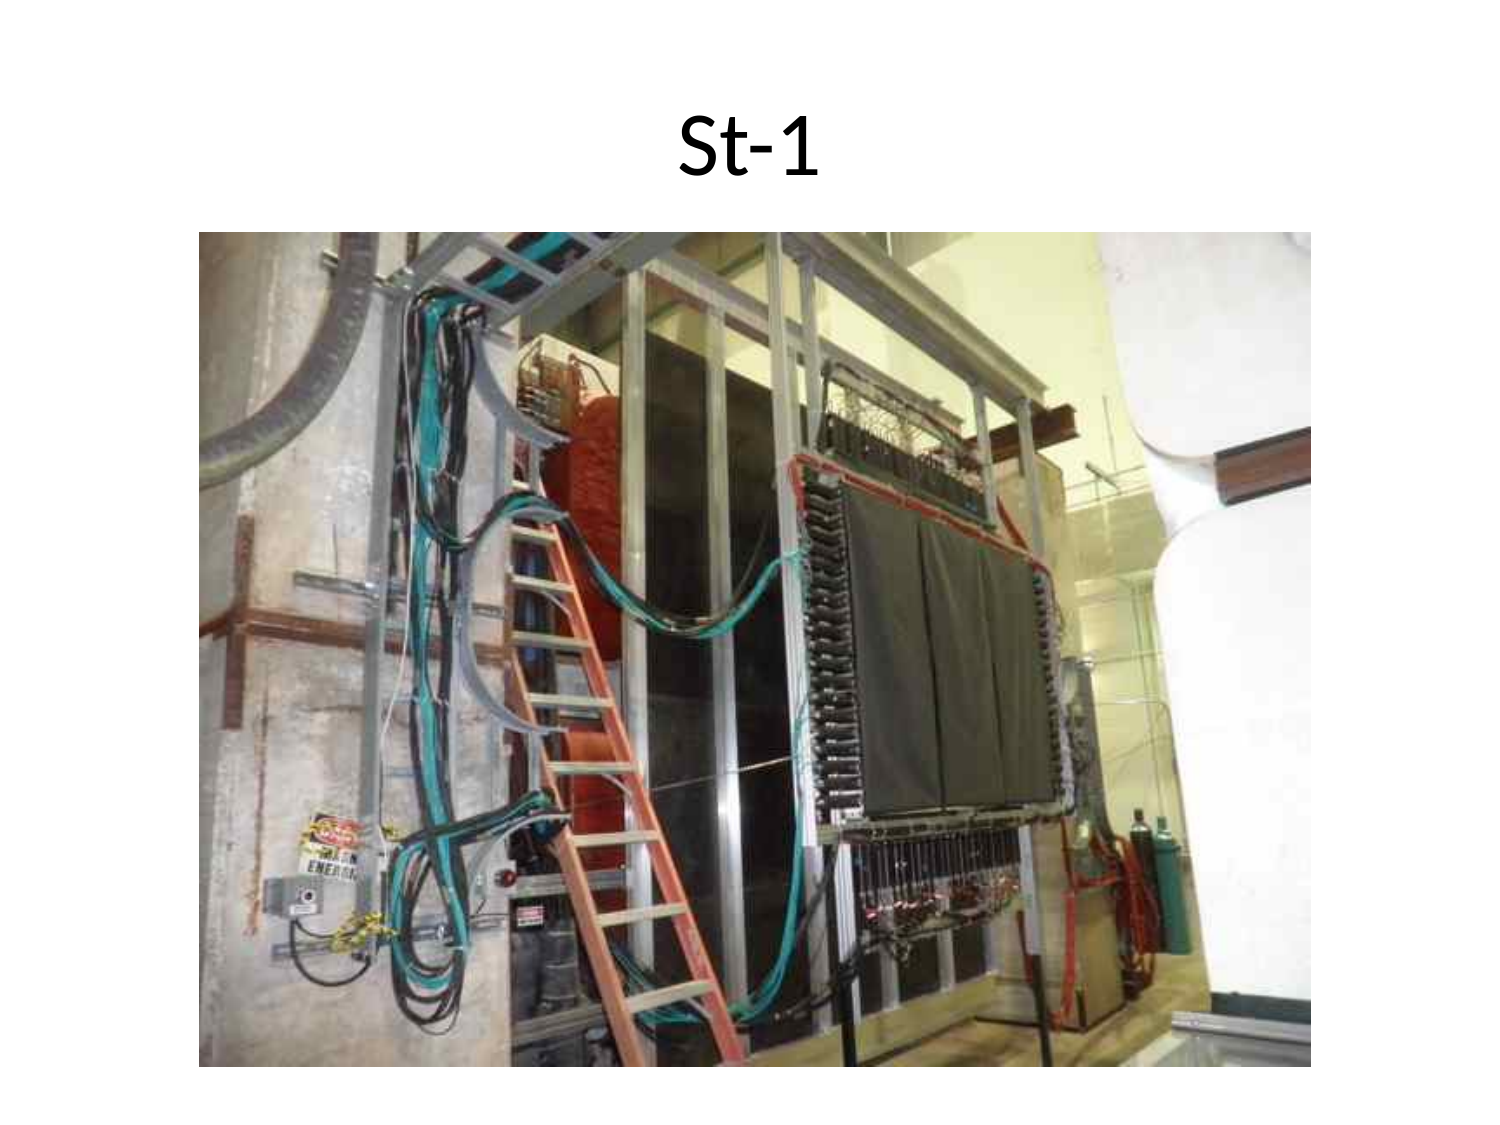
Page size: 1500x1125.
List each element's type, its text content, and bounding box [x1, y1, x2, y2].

picture [198, 232, 1311, 1067]
title St-1 [75, 45, 1425, 233]
